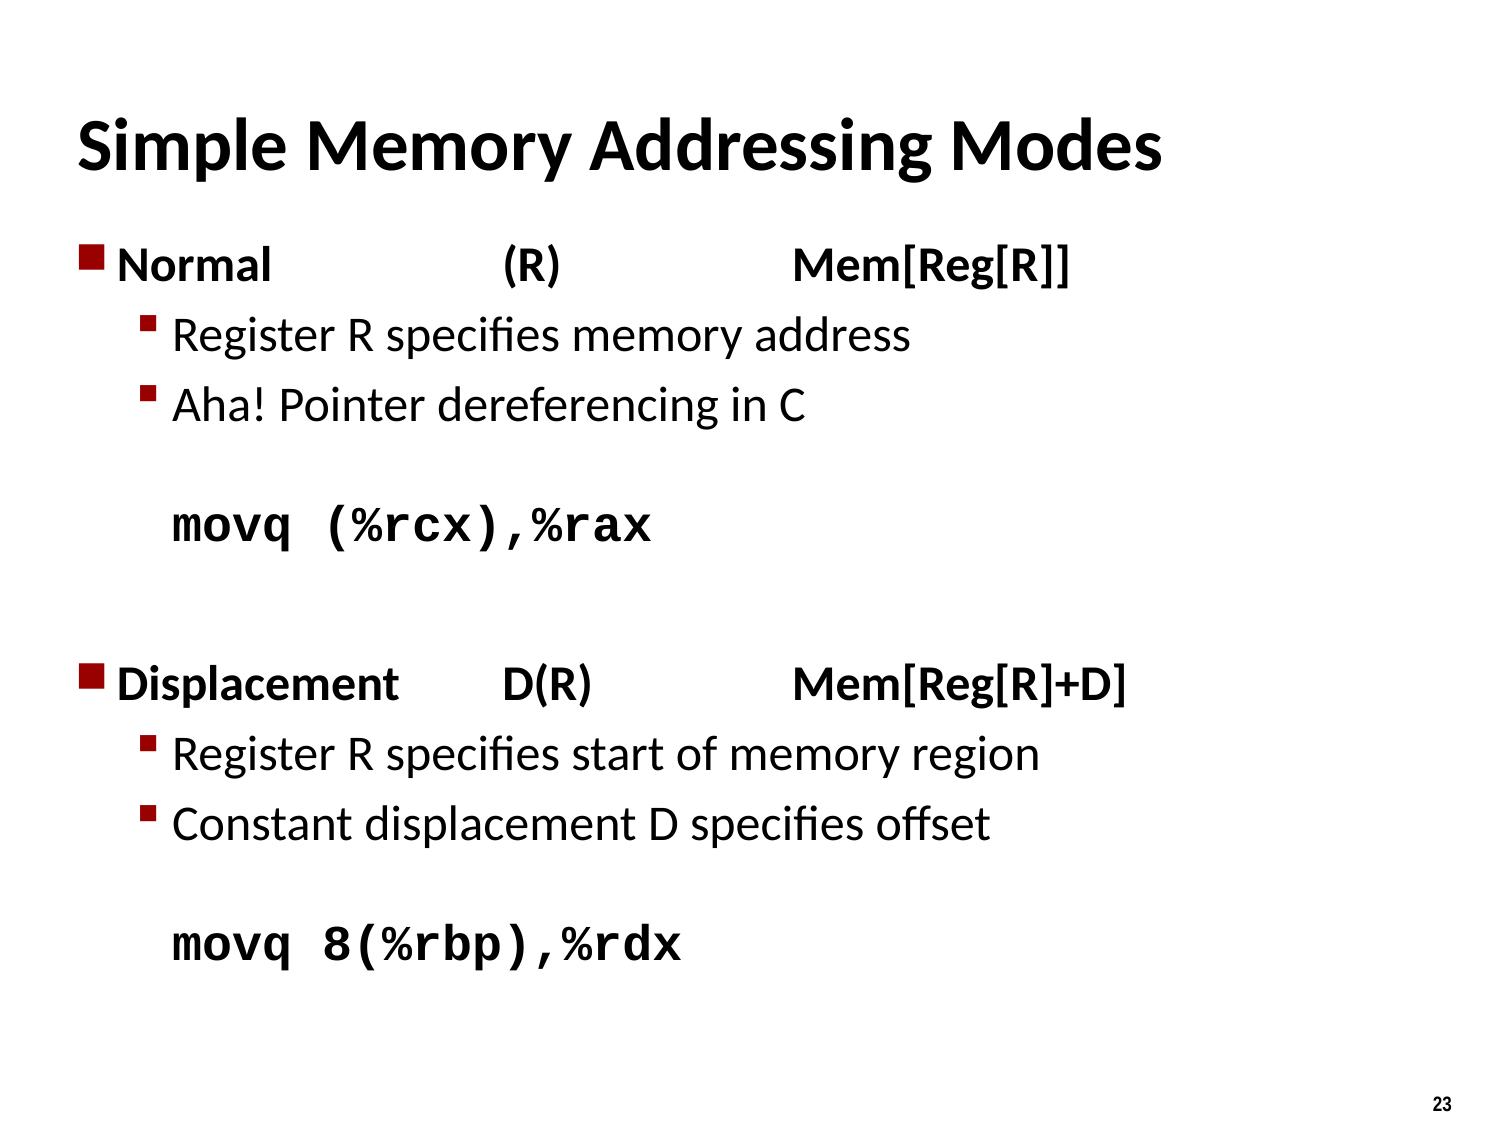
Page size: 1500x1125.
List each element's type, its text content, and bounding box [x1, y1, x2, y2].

list Normal (R) Mem[Reg[R]] Register R specifies memory address Aha! Pointer dereferencing in C movq (%rcx),%rax Displacement D(R) Mem[Reg[R]+D] Register R specifies start of memory region Constant displacement D specifies offset movq 8(%rbp),%rdx [64, 223, 1361, 1040]
title Simple Memory Addressing Modes [62, 93, 1217, 188]
